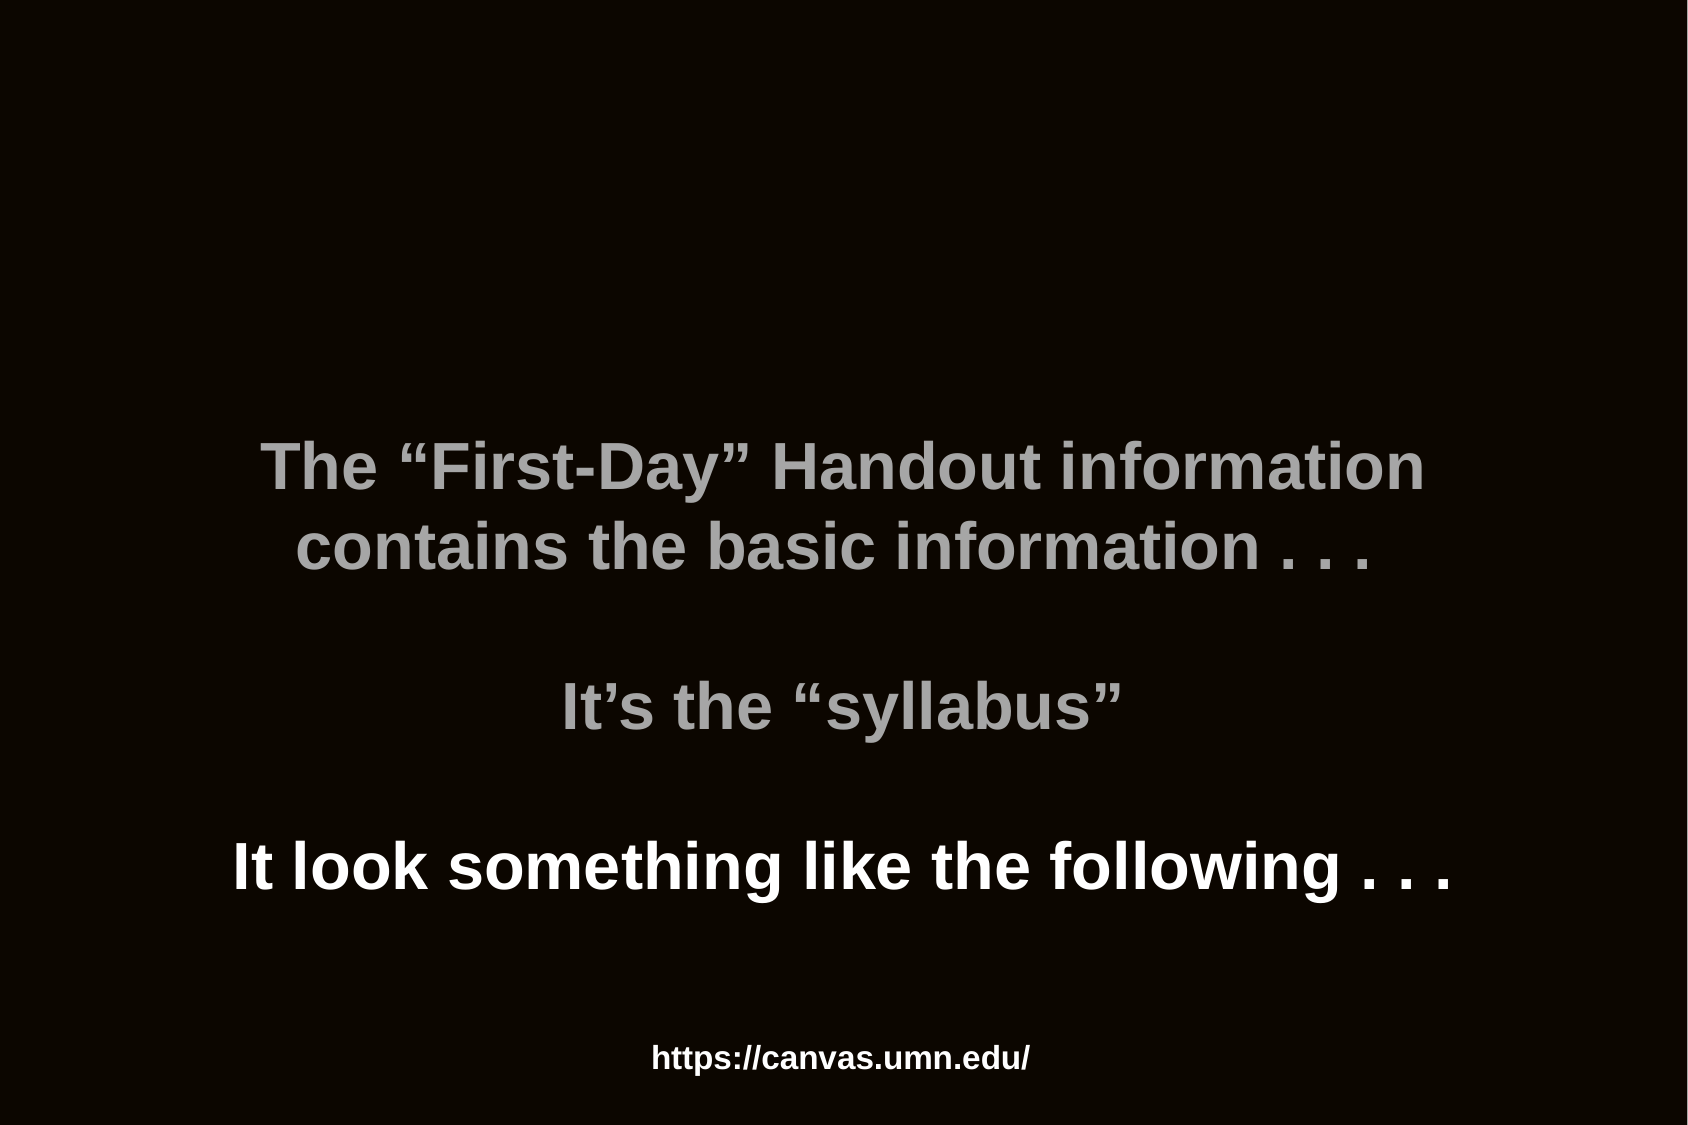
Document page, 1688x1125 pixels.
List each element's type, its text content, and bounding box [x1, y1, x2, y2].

text_box The “First-Day” Handout information contains the basic information . . . It’s the “syllabus” It look something like the following . . . [206, 415, 1482, 910]
text_box https://canvas.umn.edu/ [636, 1028, 1046, 1084]
